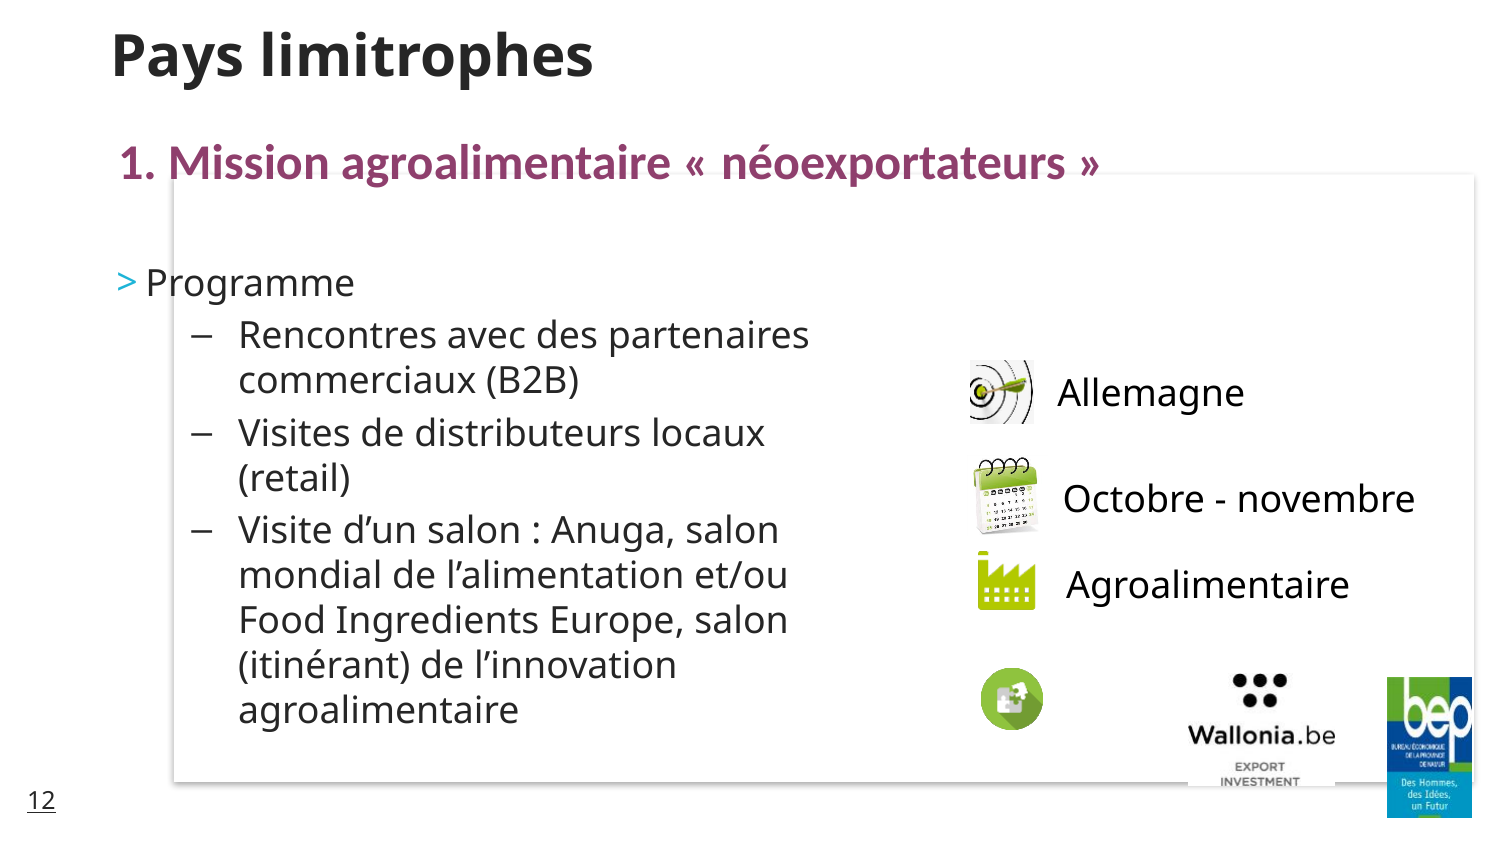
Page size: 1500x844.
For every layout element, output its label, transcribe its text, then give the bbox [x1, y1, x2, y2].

text_box 1. Mission agroalimentaire « néoexportateurs » [103, 122, 1451, 198]
picture [1417, 814, 1441, 818]
picture [970, 360, 1035, 424]
picture [972, 546, 1040, 614]
picture [1425, 791, 1449, 798]
text_box Agroalimentaire [1051, 553, 1473, 614]
picture [1408, 792, 1421, 797]
picture [1188, 673, 1335, 787]
title Pays limitrophes [110, 26, 1461, 168]
picture [1425, 802, 1446, 810]
picture [1420, 779, 1456, 786]
picture [1387, 677, 1472, 774]
picture [966, 454, 1049, 537]
picture [980, 667, 1043, 731]
text_box Allemagne [1042, 361, 1464, 422]
picture [1401, 779, 1415, 786]
list Programme Rencontres avec des partenaires commerciaux (B2B) Visites de distributeurs locaux (retail) Visite d’un salon : Anuga, salon mondial de l’alimentation et/ou Food Ingredients Europe, salon (itinérant) de l’innovation agroalimentaire [116, 258, 841, 714]
picture [1413, 804, 1422, 809]
text_box Octobre - novembre [1053, 467, 1469, 528]
slide_number 12 [27, 773, 378, 819]
